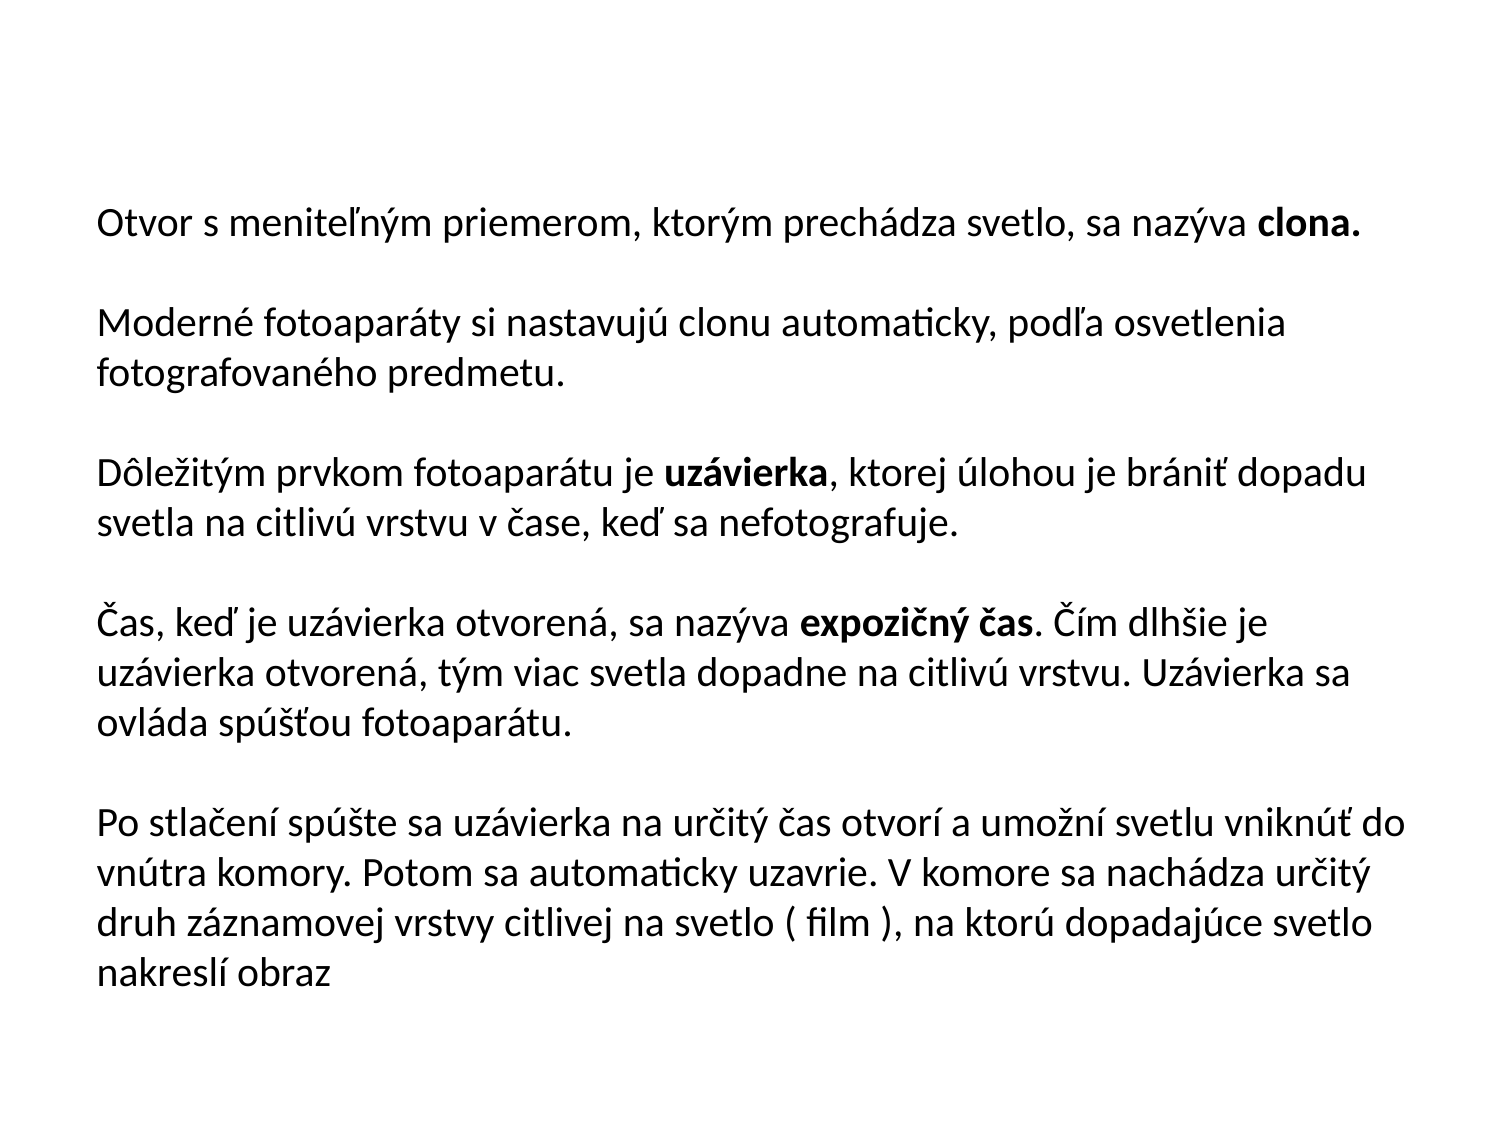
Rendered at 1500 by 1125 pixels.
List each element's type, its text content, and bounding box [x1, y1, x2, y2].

text_box Otvor s meniteľným priemerom, ktorým prechádza svetlo, sa nazýva clona. Moderné fotoaparáty si nastavujú clonu automaticky, podľa osvetlenia fotografovaného predmetu. Dôležitým prvkom fotoaparátu je uzávierka, ktorej úlohou je brániť dopadu svetla na citlivú vrstvu v čase, keď sa nefotografuje. Čas, keď je uzávierka otvorená, sa nazýva expozičný čas. Čím dlhšie je uzávierka otvorená, tým viac svetla dopadne na citlivú vrstvu. Uzávierka sa ovláda spúšťou fotoaparátu. Po stlačení spúšte sa uzávierka na určitý čas otvorí a umožní svetlu vniknúť do vnútra komory. Potom sa automaticky uzavrie. V komore sa nachádza určitý druh záznamovej vrstvy citlivej na svetlo ( film ), na ktorú dopadajúce svetlo nakreslí obraz [81, 187, 1430, 1003]
